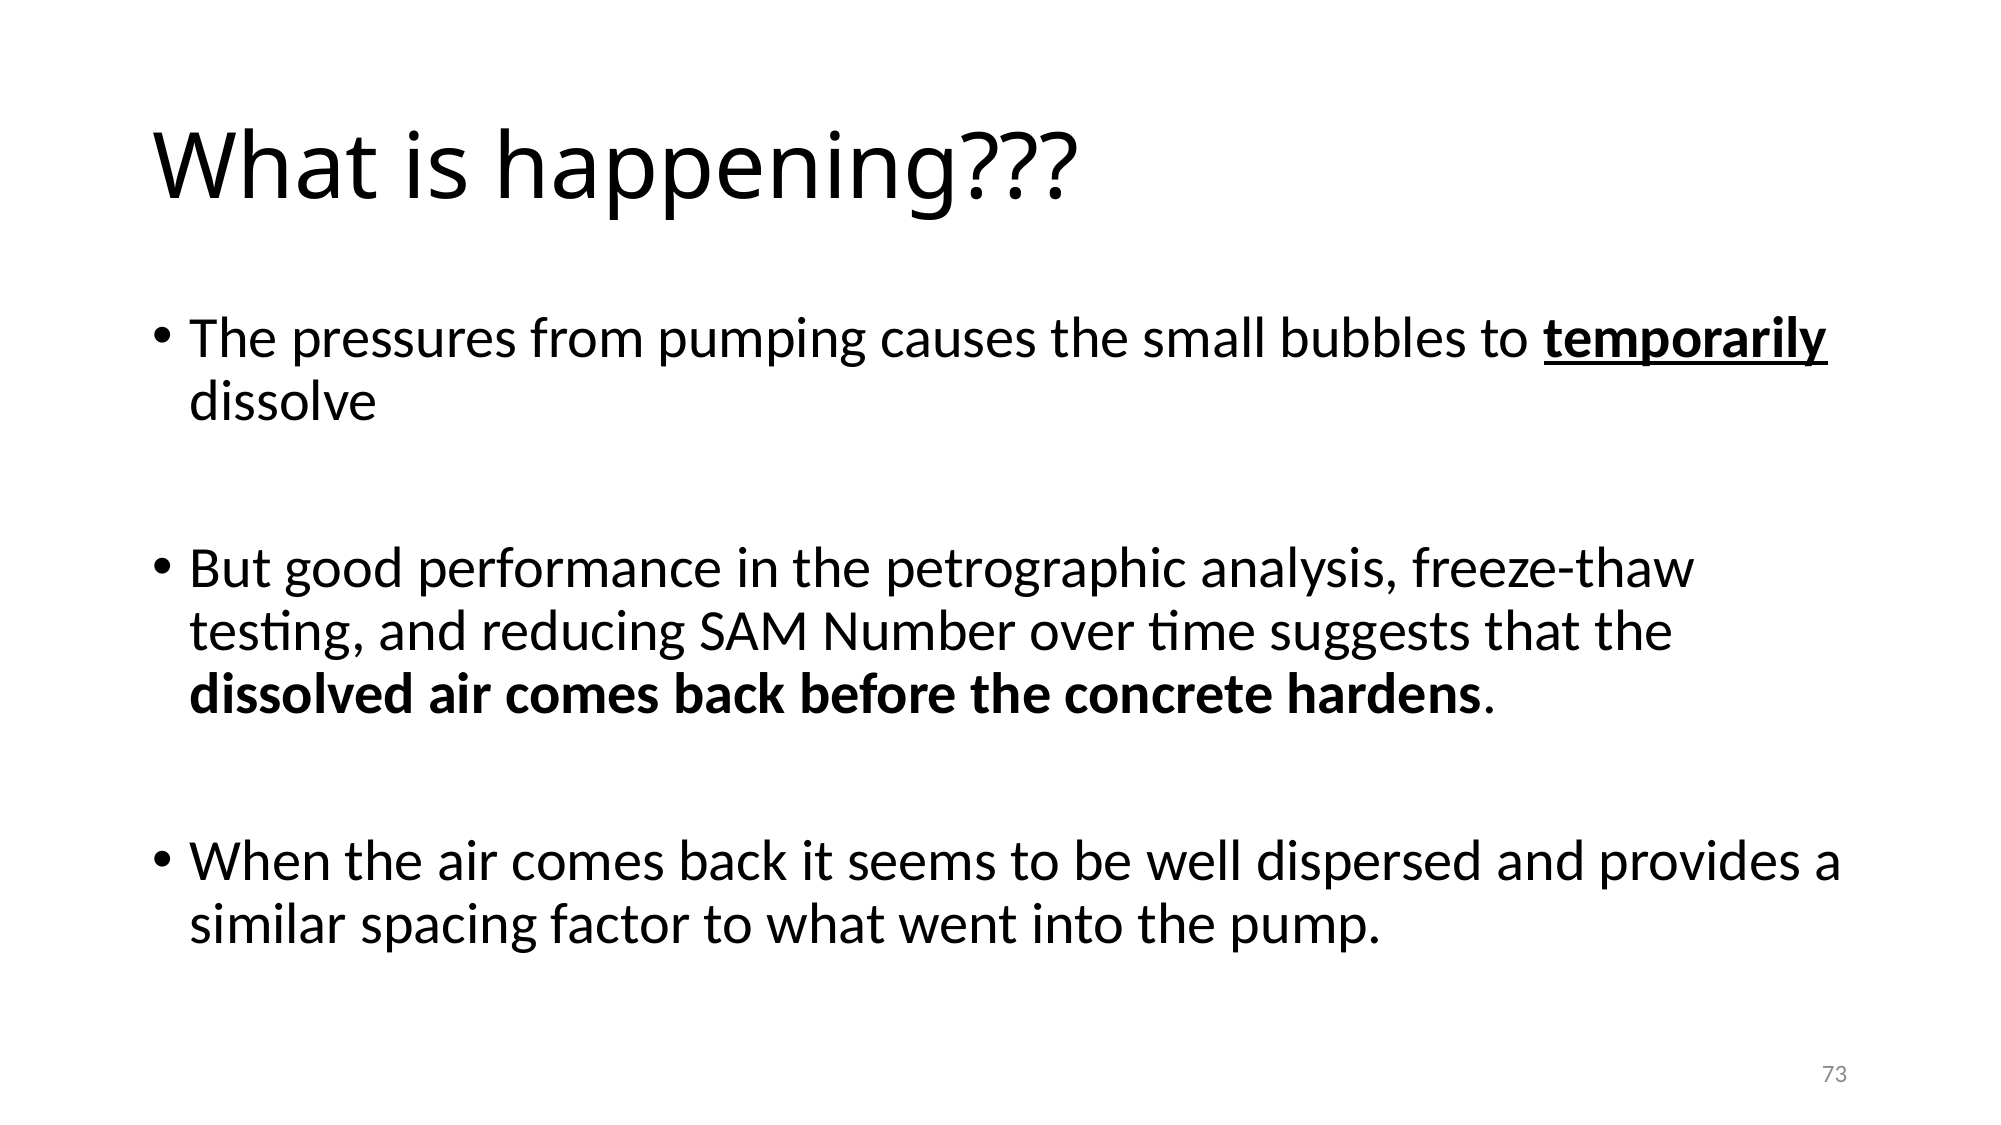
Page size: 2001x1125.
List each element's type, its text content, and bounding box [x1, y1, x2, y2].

list The pressures from pumping causes the small bubbles to temporarily dissolve But good performance in the petrographic analysis, freeze-thaw testing, and reducing SAM Number over time suggests that the dissolved air comes back before the concrete hardens. When the air comes back it seems to be well dispersed and provides a similar spacing factor to what went into the pump. [137, 299, 1863, 1014]
slide_number 73 [1412, 1042, 1863, 1103]
title What is happening??? [137, 59, 1863, 278]
